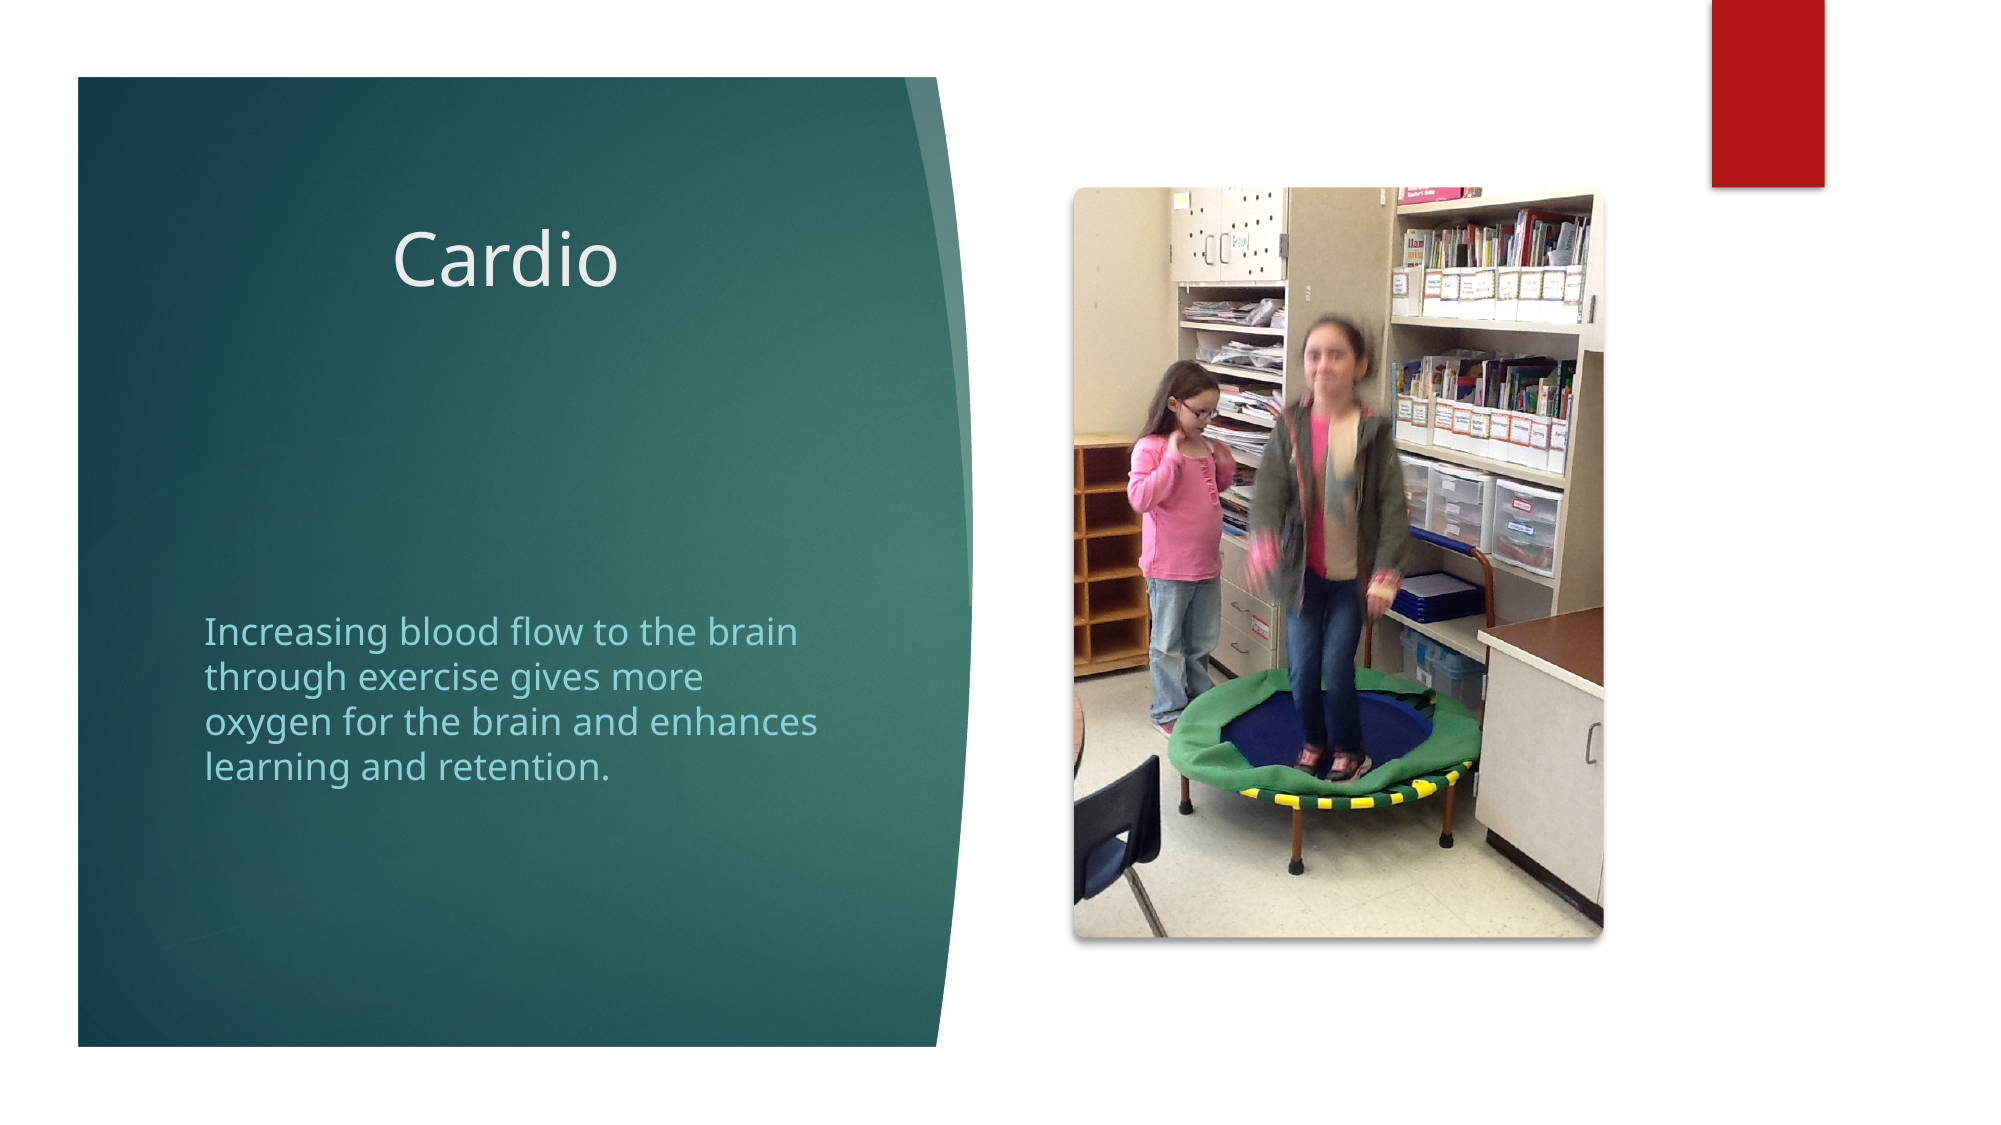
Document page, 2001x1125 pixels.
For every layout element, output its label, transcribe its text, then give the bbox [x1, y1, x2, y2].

title Cardio [93, 187, 919, 309]
picture [963, 187, 1714, 938]
list Increasing blood flow to the brain through exercise gives more oxygen for the brain and enhances learning and retention. [189, 600, 849, 876]
